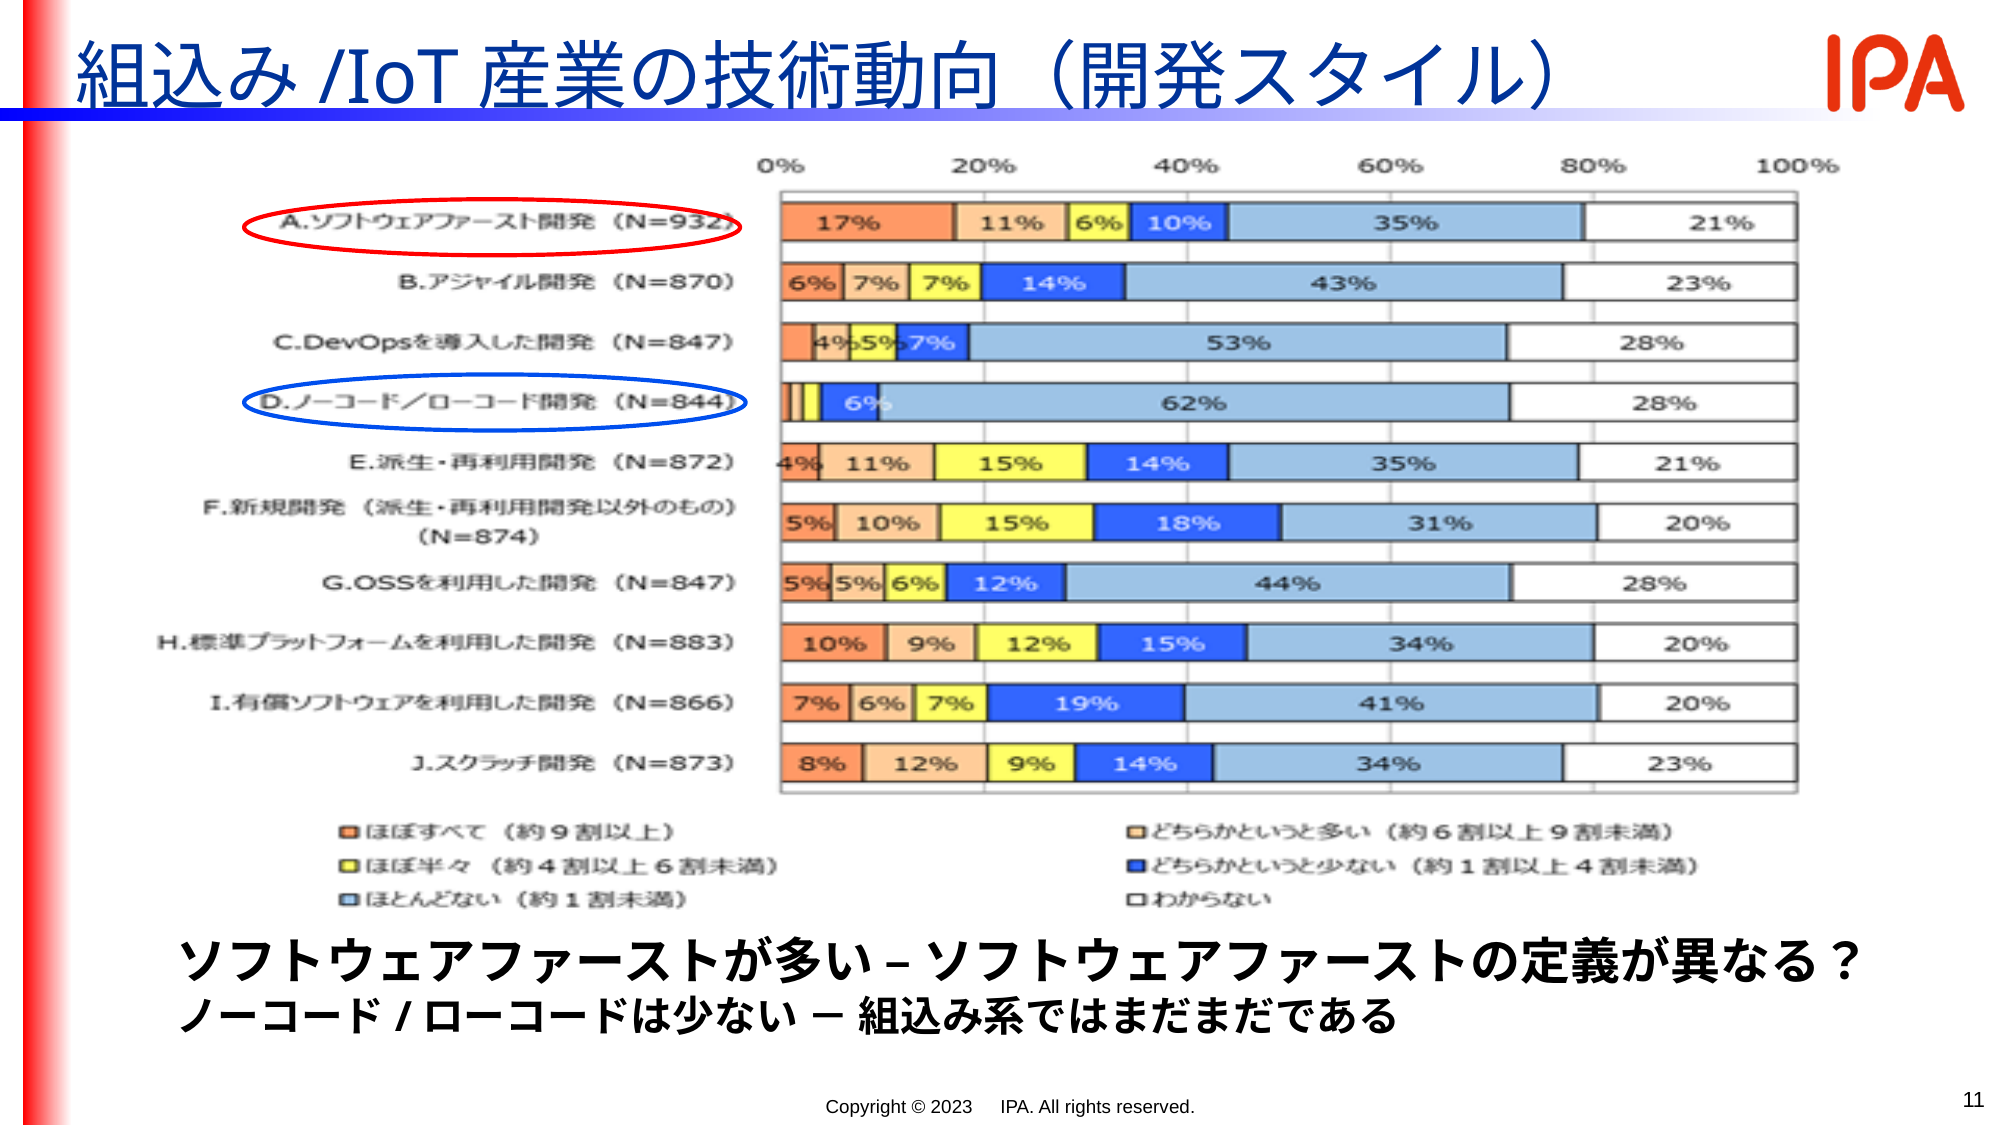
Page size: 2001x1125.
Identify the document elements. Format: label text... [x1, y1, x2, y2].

text_box 組込み/IoT産業の技術動向（開発スタイル） [60, 25, 1723, 121]
text_box ソフトウェアファーストが多い – ソフトウェアファーストの定義が異なる？ ノーコード/ローコードは少ない － 組込み系ではまだまだである [161, 922, 1945, 1048]
slide_number 11 [1533, 1077, 2000, 1125]
picture [123, 7, 1975, 926]
